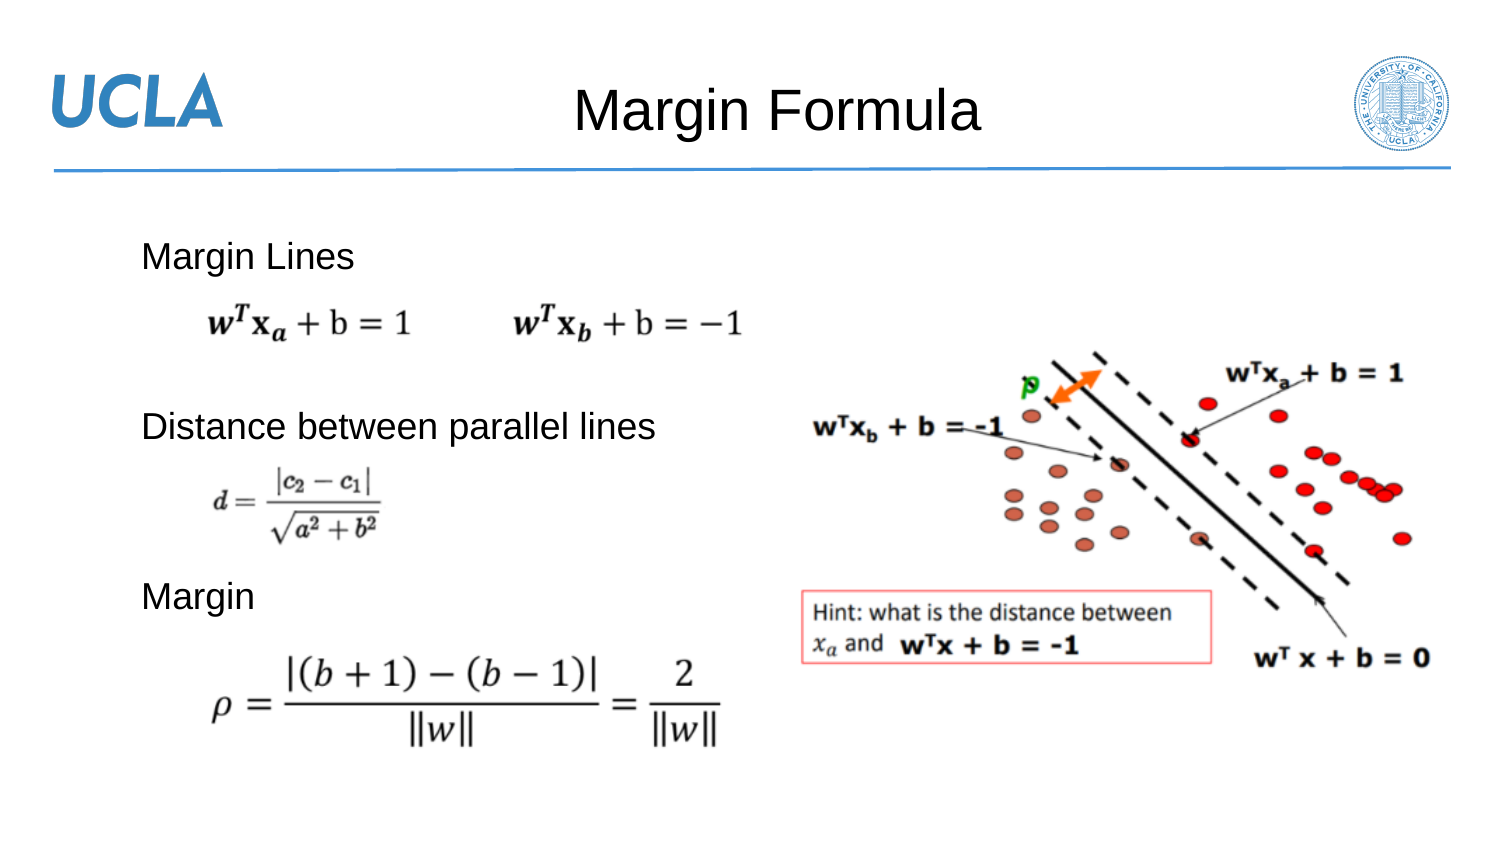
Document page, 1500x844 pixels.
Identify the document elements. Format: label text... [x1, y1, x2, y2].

title Margin Formula [228, 56, 1327, 151]
picture [1354, 56, 1450, 152]
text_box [53, 167, 1452, 171]
picture [201, 465, 392, 551]
list Margin Lines Distance between parallel lines Margin [51, 210, 1449, 802]
picture [50, 70, 224, 129]
picture [184, 287, 1463, 761]
